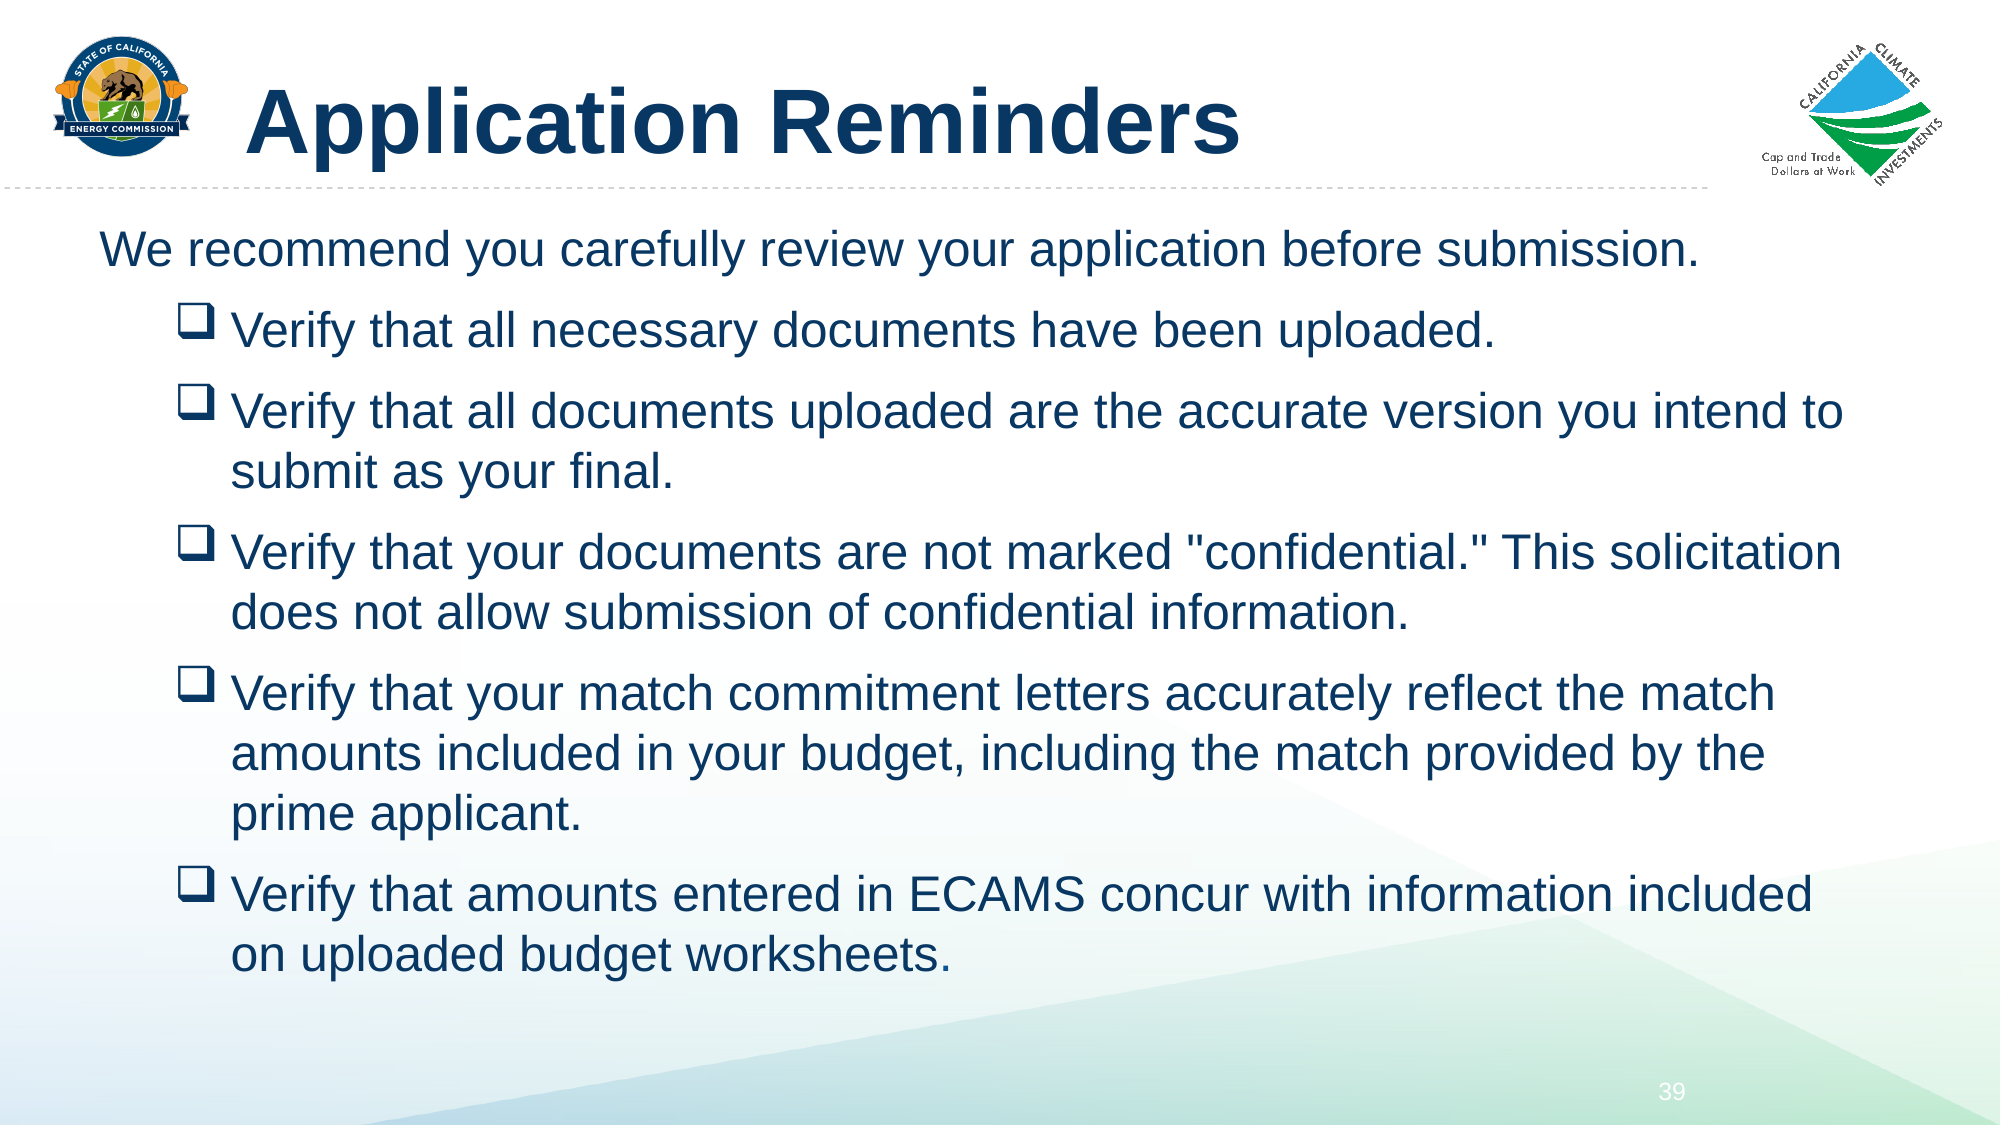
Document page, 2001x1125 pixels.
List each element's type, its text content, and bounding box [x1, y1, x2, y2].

title Application Reminders [229, 38, 1863, 209]
picture [0, 0, 2001, 1125]
list We recommend you carefully review your application before submission. Verify that all necessary documents have been uploaded. Verify that all documents uploaded are the accurate version you intend to submit as your final. Verify that your documents are not marked "confidential." This solicitation does not allow submission of confidential information. Verify that your match commitment letters accurately reflect the match amounts included in your budget, including the match provided by the prime applicant. Verify that amounts entered in ECAMS concur with information included on uploaded budget worksheets. [84, 209, 1863, 1075]
slide_number 39 [1412, 1060, 1702, 1121]
